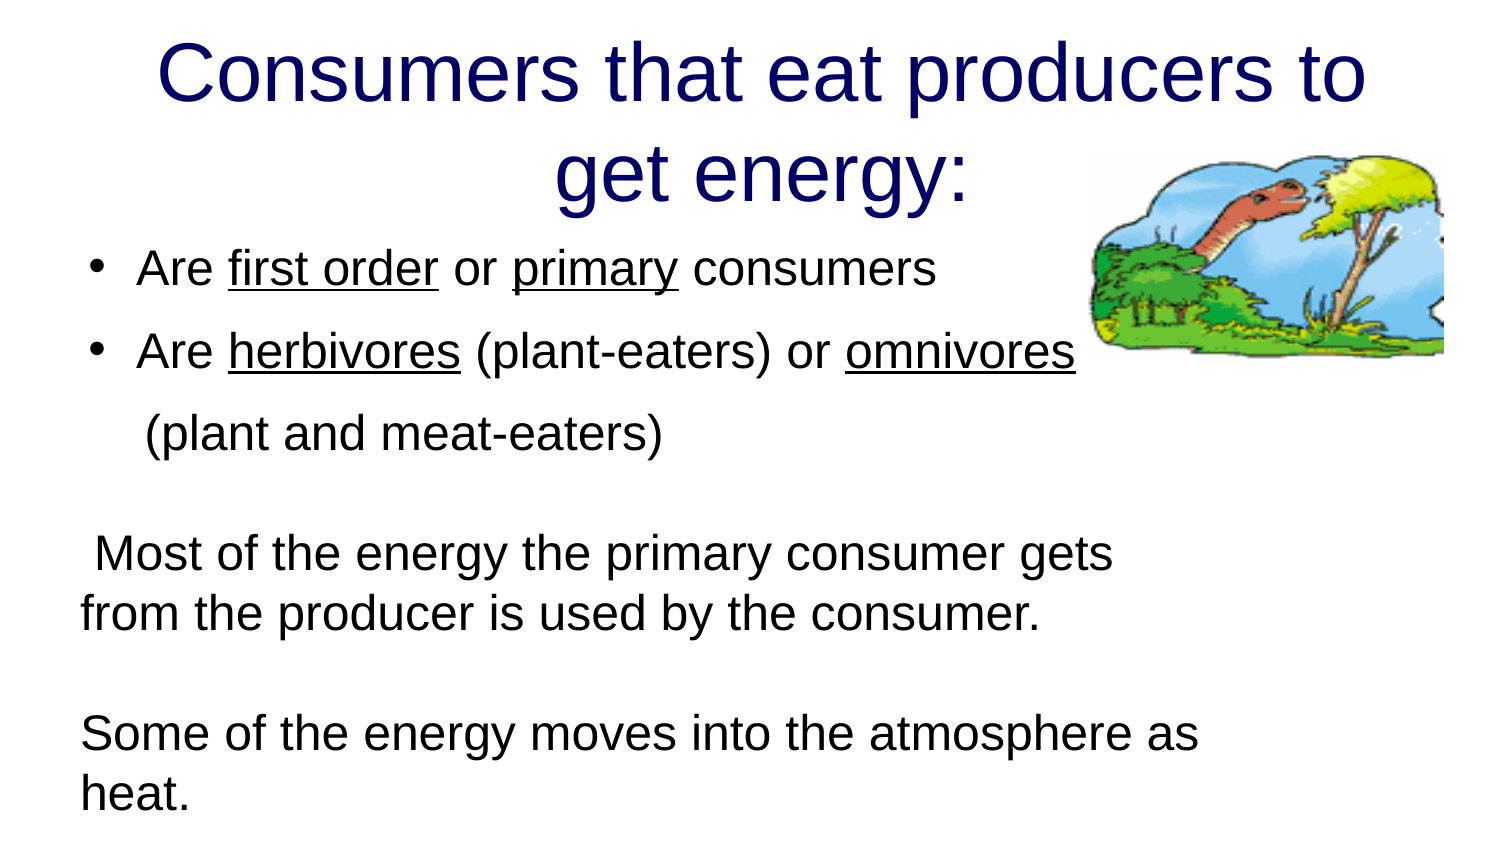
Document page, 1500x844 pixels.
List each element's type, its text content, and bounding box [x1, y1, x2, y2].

title Consumers that eat producers to get energy: [75, 30, 1451, 207]
list Are first order or primary consumers Are herbivores (plant-eaters) or omnivores (plant and meat-eaters) Most of the energy the primary consumer gets from the producer is used by the consumer. Some of the energy moves into the atmosphere as heat. [64, 219, 1239, 807]
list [1086, 125, 1445, 371]
